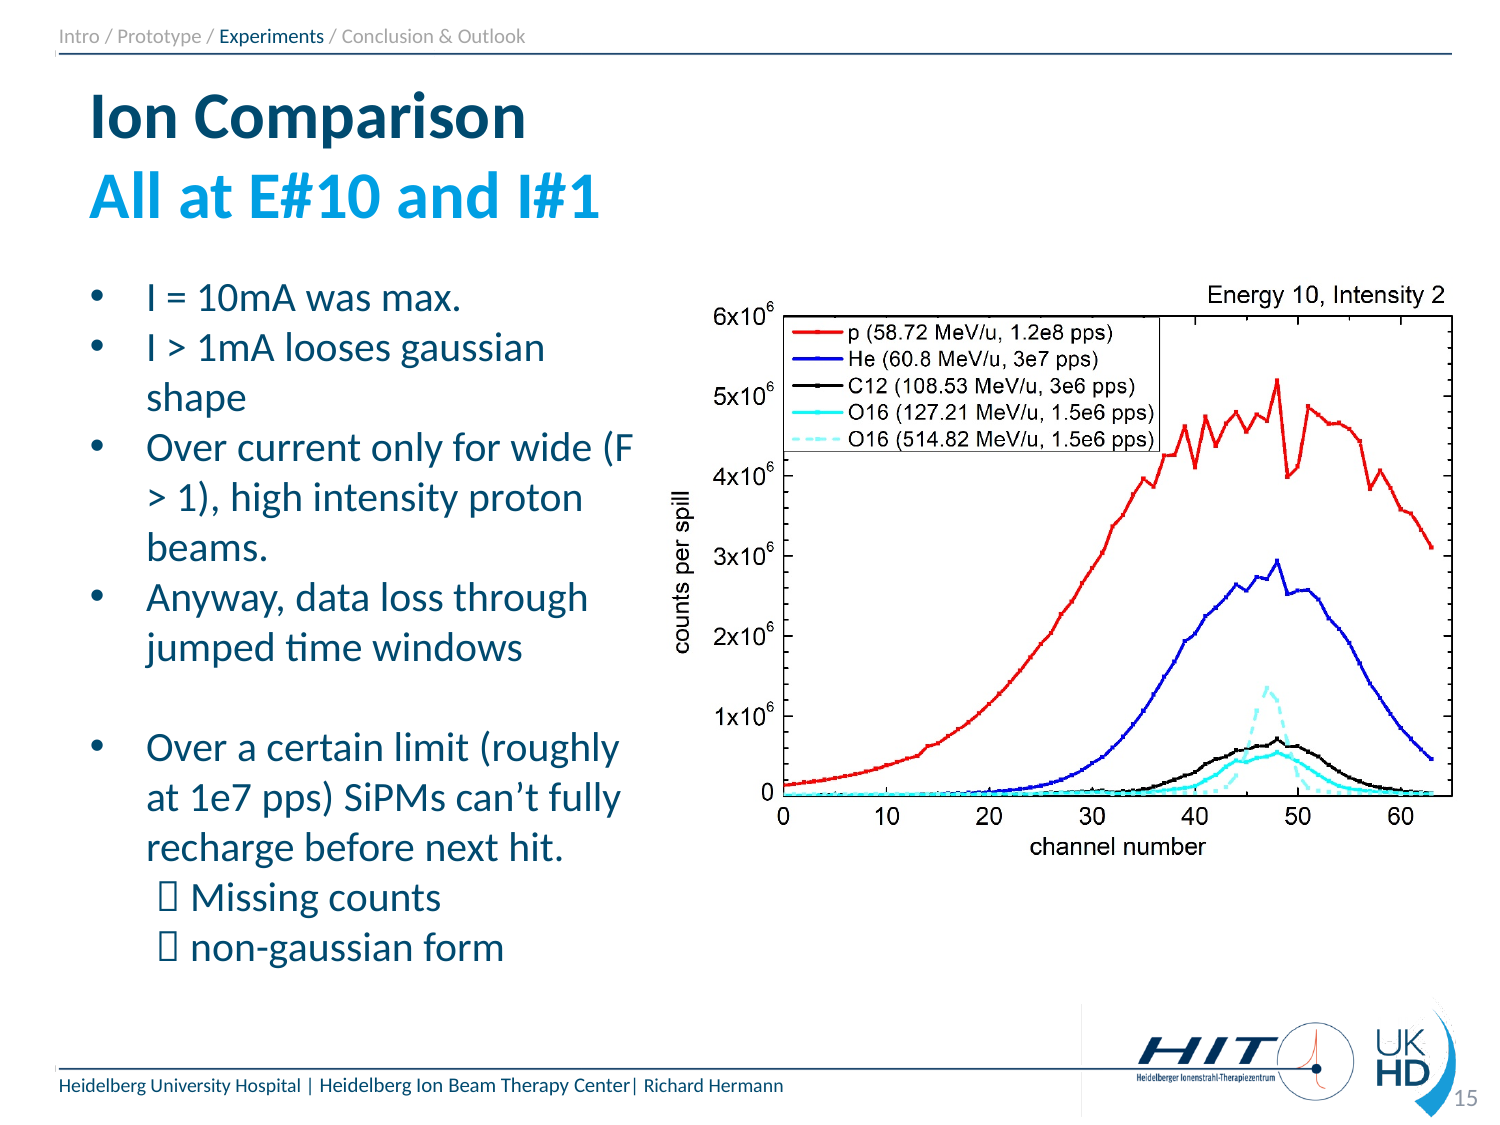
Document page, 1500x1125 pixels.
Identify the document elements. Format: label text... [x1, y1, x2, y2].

picture [1373, 991, 1458, 1122]
picture [41, 25, 1452, 77]
picture [632, 277, 1472, 869]
picture [41, 1004, 1371, 1117]
slide_number 15 [1410, 1075, 1494, 1117]
title Ion Comparison All at E#10 and I#1 [75, 64, 1425, 253]
list I = 10mA was max. I > 1mA looses gaussian shape Over current only for wide (F > 1), high intensity proton beams. Anyway, data loss through jumped time windows Over a certain limit (roughly at 1e7 pps) SiPMs can’t fully recharge before next hit.  Missing counts  non-gaussian form [75, 262, 650, 1005]
